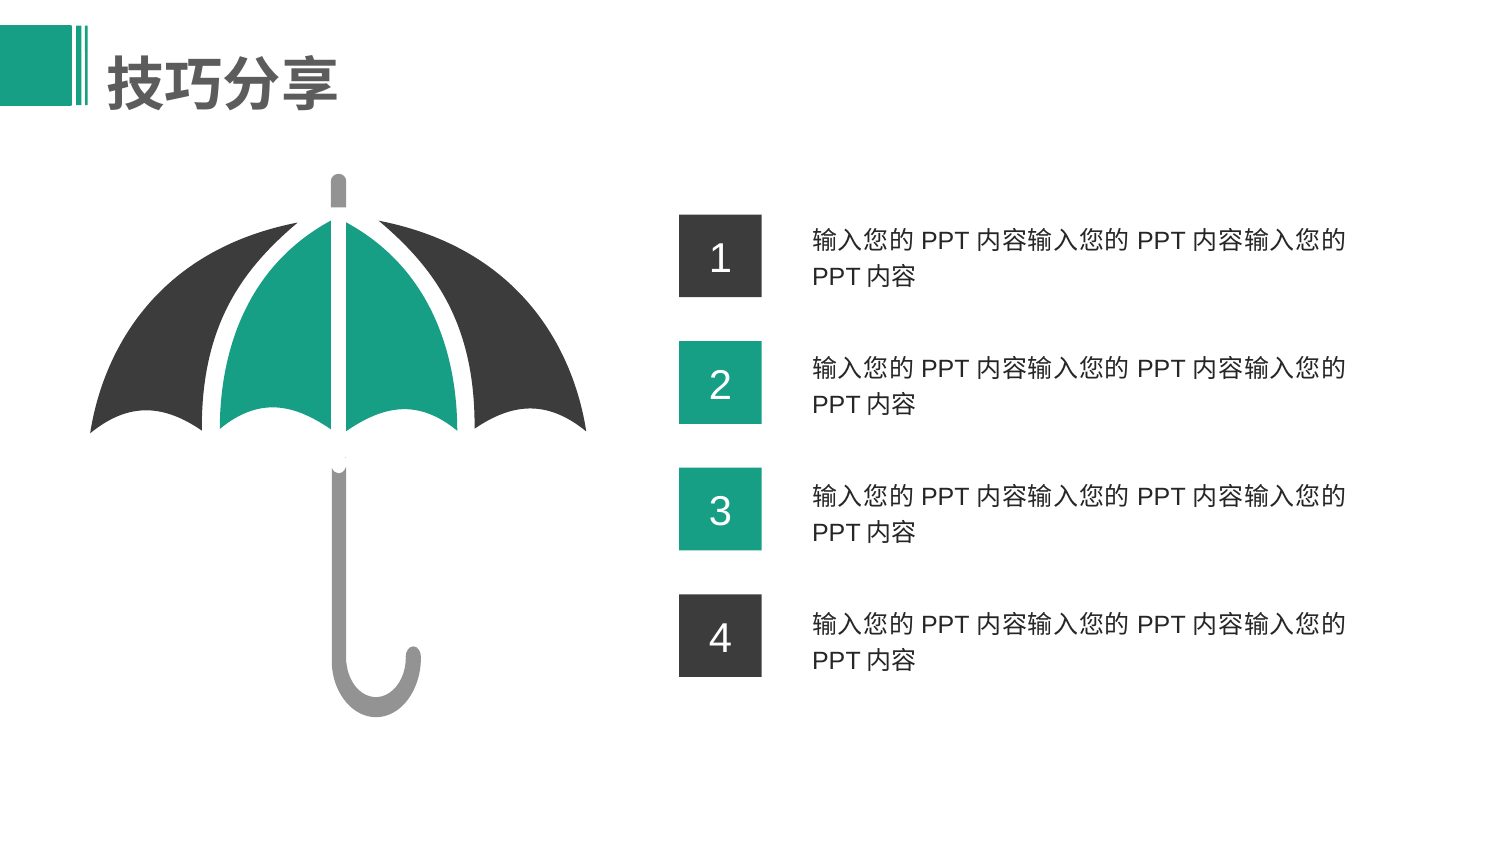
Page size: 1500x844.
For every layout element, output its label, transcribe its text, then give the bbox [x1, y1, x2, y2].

text_box 输入您的PPT内容输入您的PPT内容输入您的PPT内容 [797, 211, 1367, 298]
text_box 输入您的PPT内容输入您的PPT内容输入您的PPT内容 [797, 595, 1367, 682]
text_box 2 [677, 339, 764, 426]
text_box 输入您的PPT内容输入您的PPT内容输入您的PPT内容 [797, 339, 1367, 426]
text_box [89, 173, 587, 718]
text_box 技巧分享 [95, 27, 351, 123]
text_box 4 [677, 592, 764, 679]
text_box 1 [677, 213, 764, 299]
text_box 输入您的PPT内容输入您的PPT内容输入您的PPT内容 [797, 467, 1367, 554]
text_box 3 [677, 466, 764, 552]
